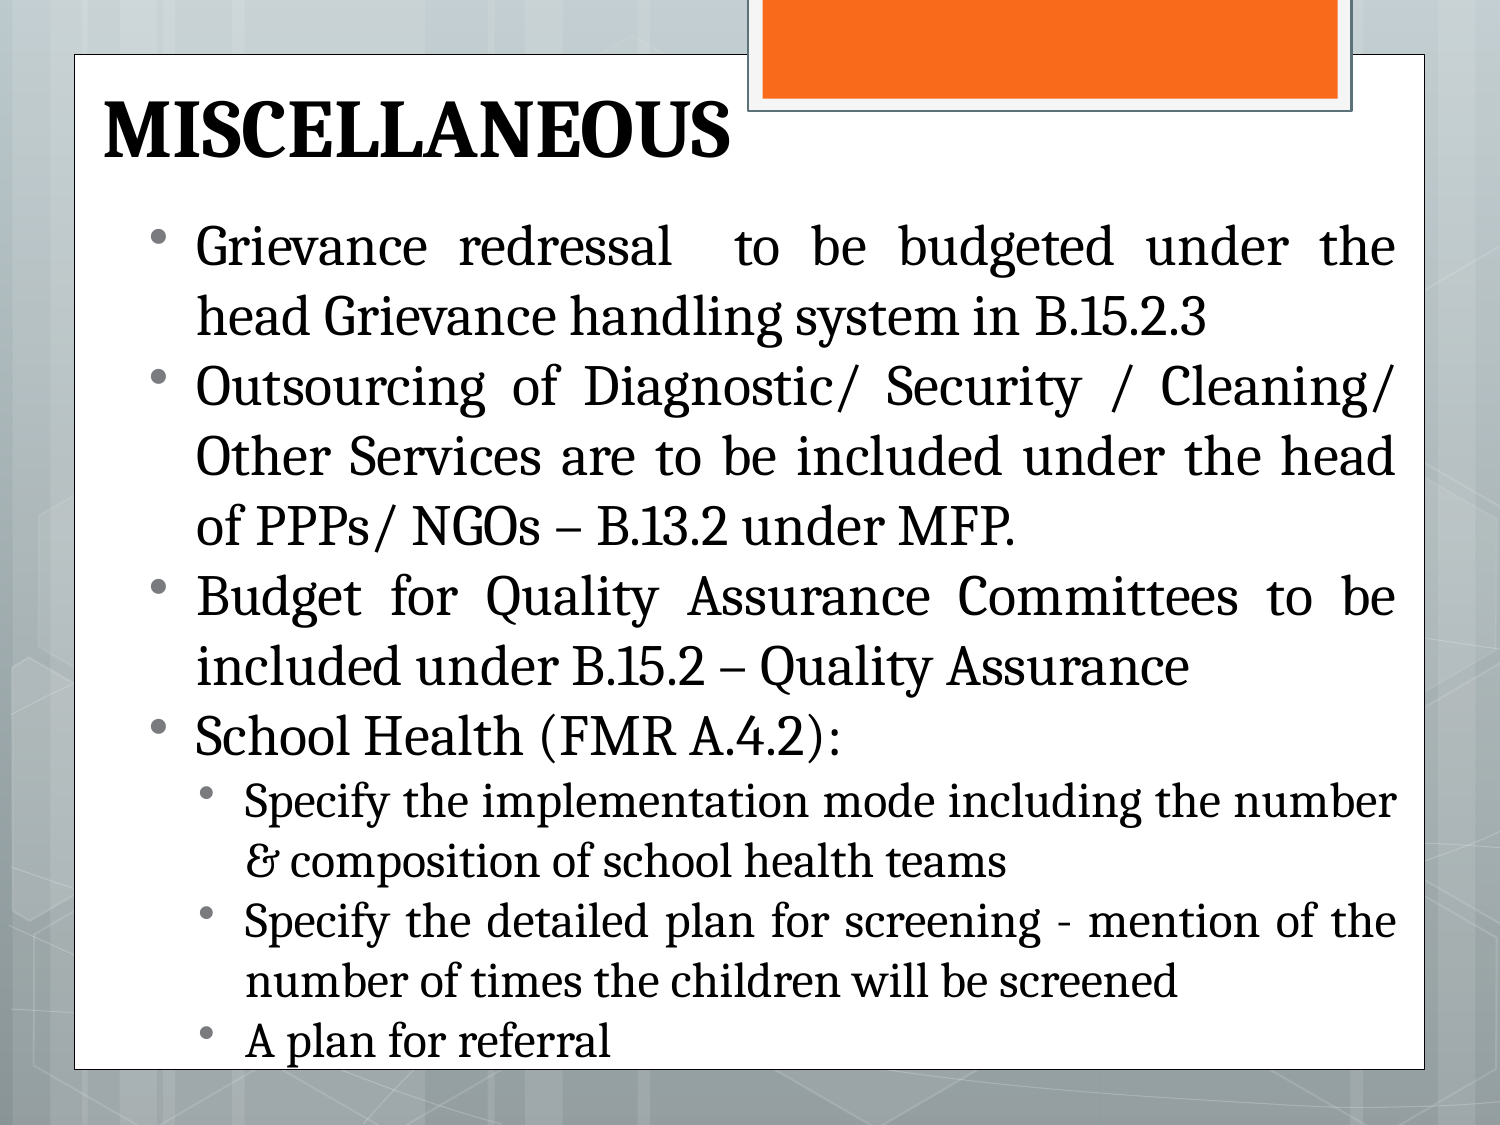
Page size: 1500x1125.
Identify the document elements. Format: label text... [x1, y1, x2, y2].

title MISCELLANEOUS [87, 62, 1188, 182]
list Grievance redressal to be budgeted under the head Grievance handling system in B.15.2.3 Outsourcing of Diagnostic/ Security / Cleaning/ Other Services are to be included under the head of PPPs/ NGOs – B.13.2 under MFP. Budget for Quality Assurance Committees to be included under B.15.2 – Quality Assurance School Health (FMR A.4.2): Specify the implementation mode including the number & composition of school health teams Specify the detailed plan for screening - mention of the number of times the children will be screened A plan for referral [125, 200, 1413, 1075]
